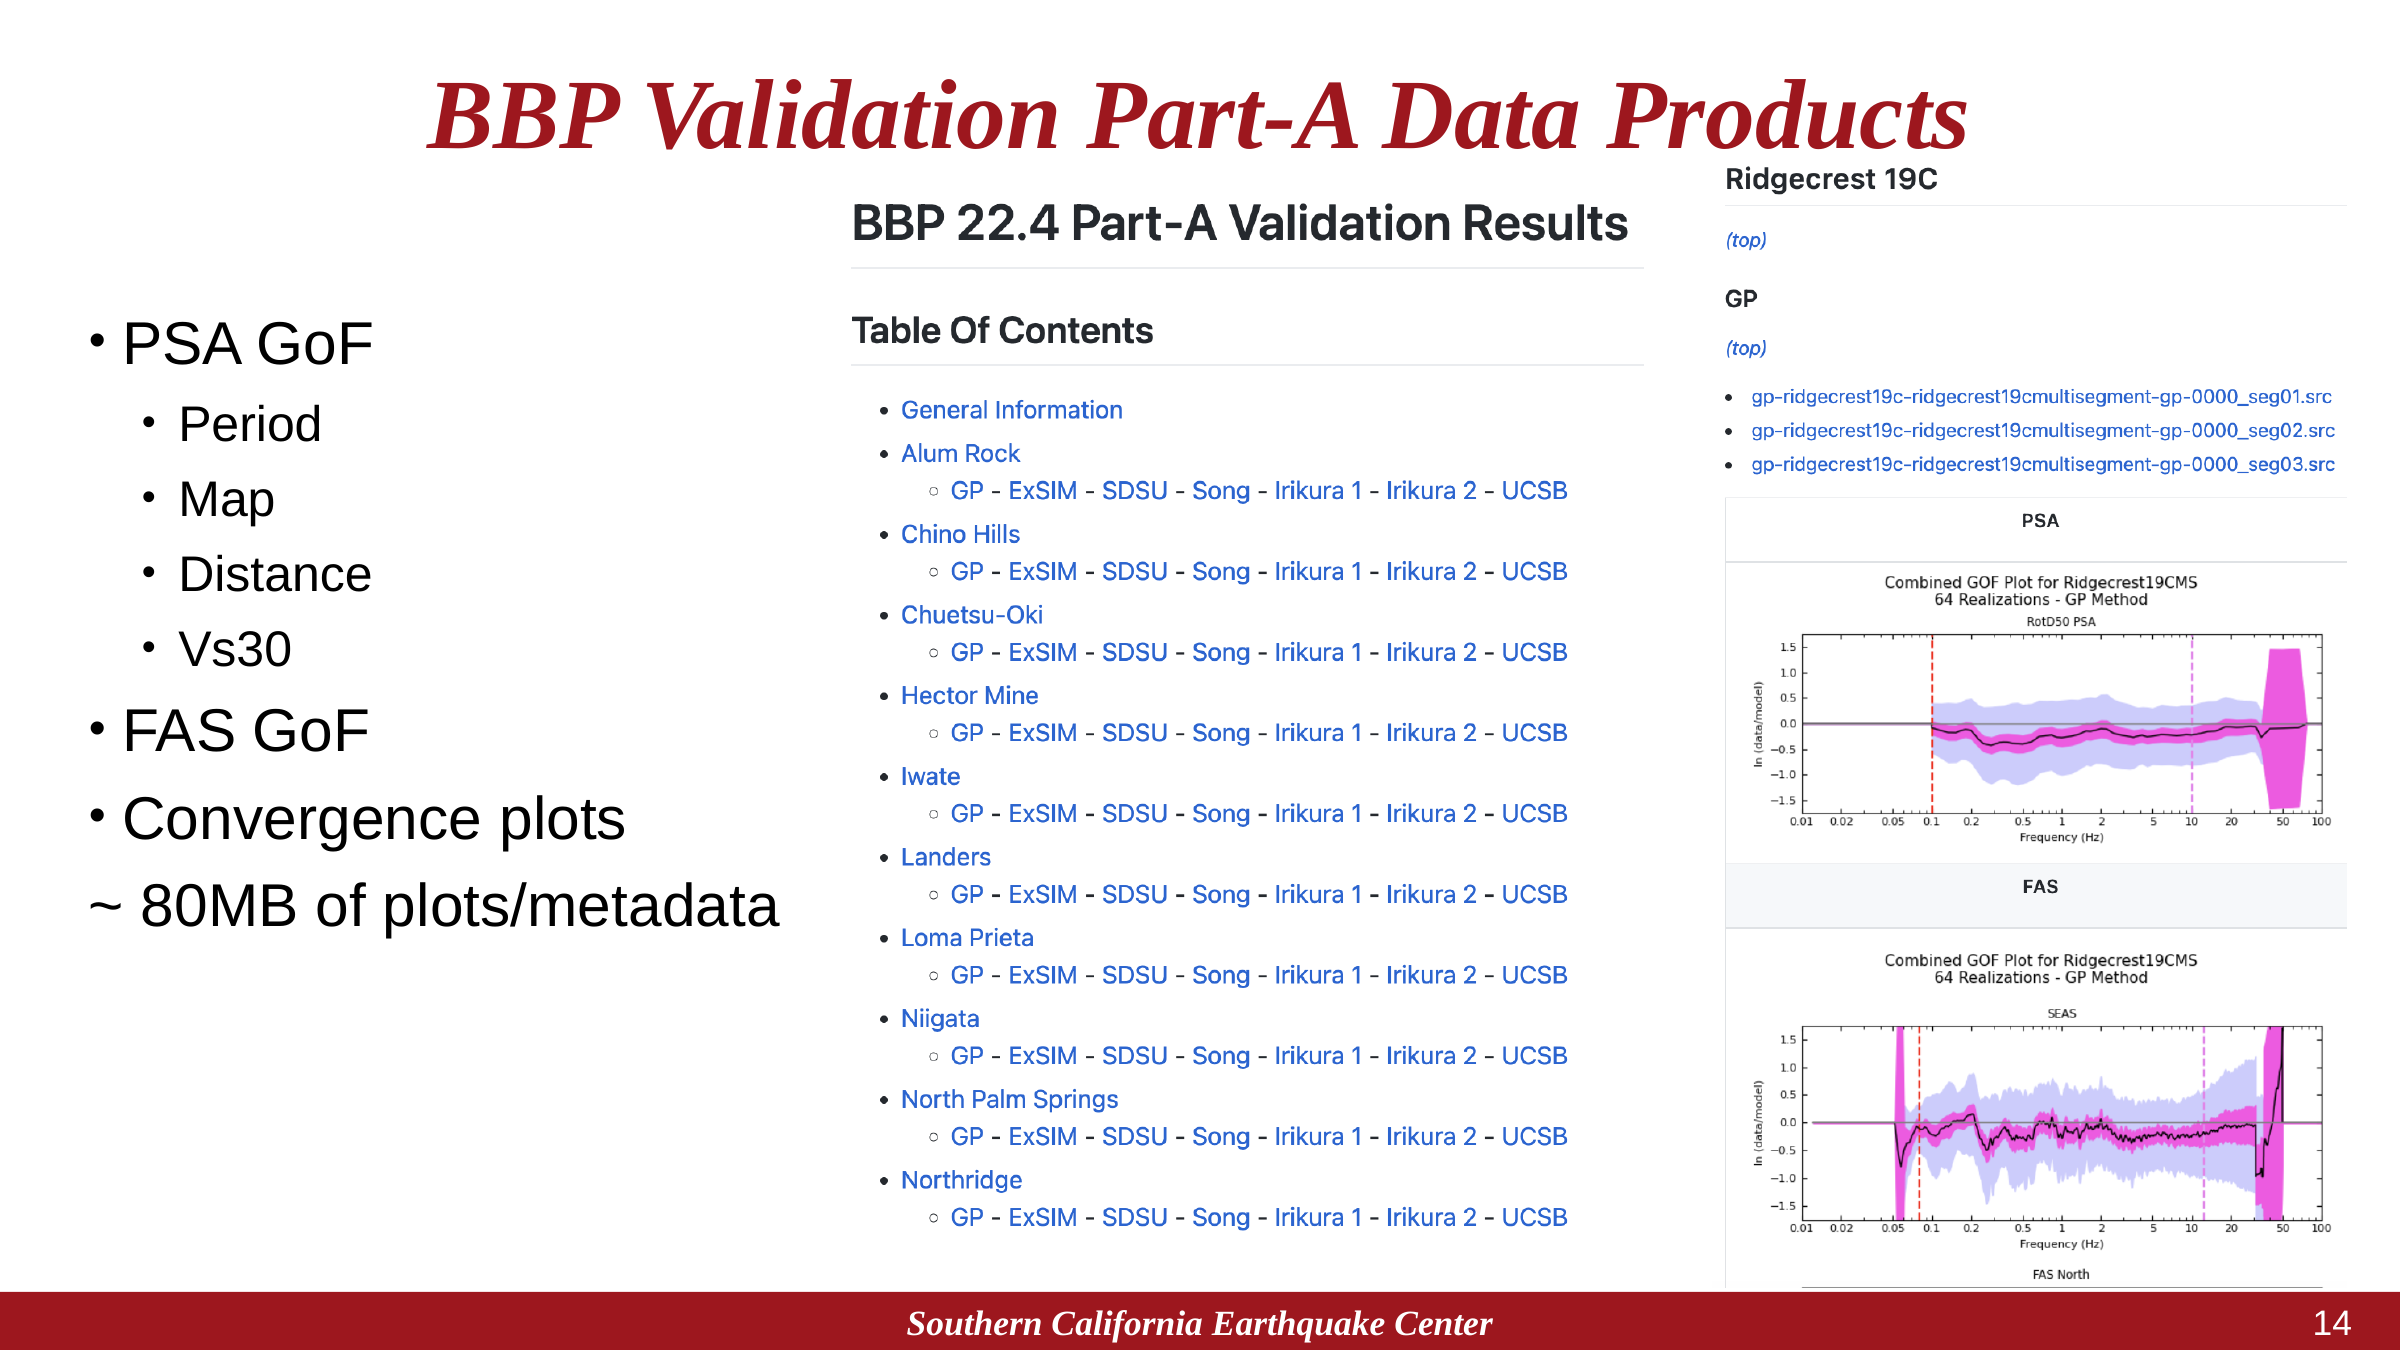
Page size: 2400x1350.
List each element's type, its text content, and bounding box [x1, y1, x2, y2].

title BBP Validation Part-A Data Products [59, 54, 2341, 180]
picture [1712, 161, 2347, 1288]
footer Southern California Earthquake Center [794, 1285, 1606, 1350]
slide_number 13 [2145, 1303, 2371, 1339]
text_box PSA GoF Period Map Distance Vs30 FAS GoF Convergence plots ~ 80MB of plots/metadata [24, 294, 812, 1171]
picture [837, 179, 1645, 1244]
